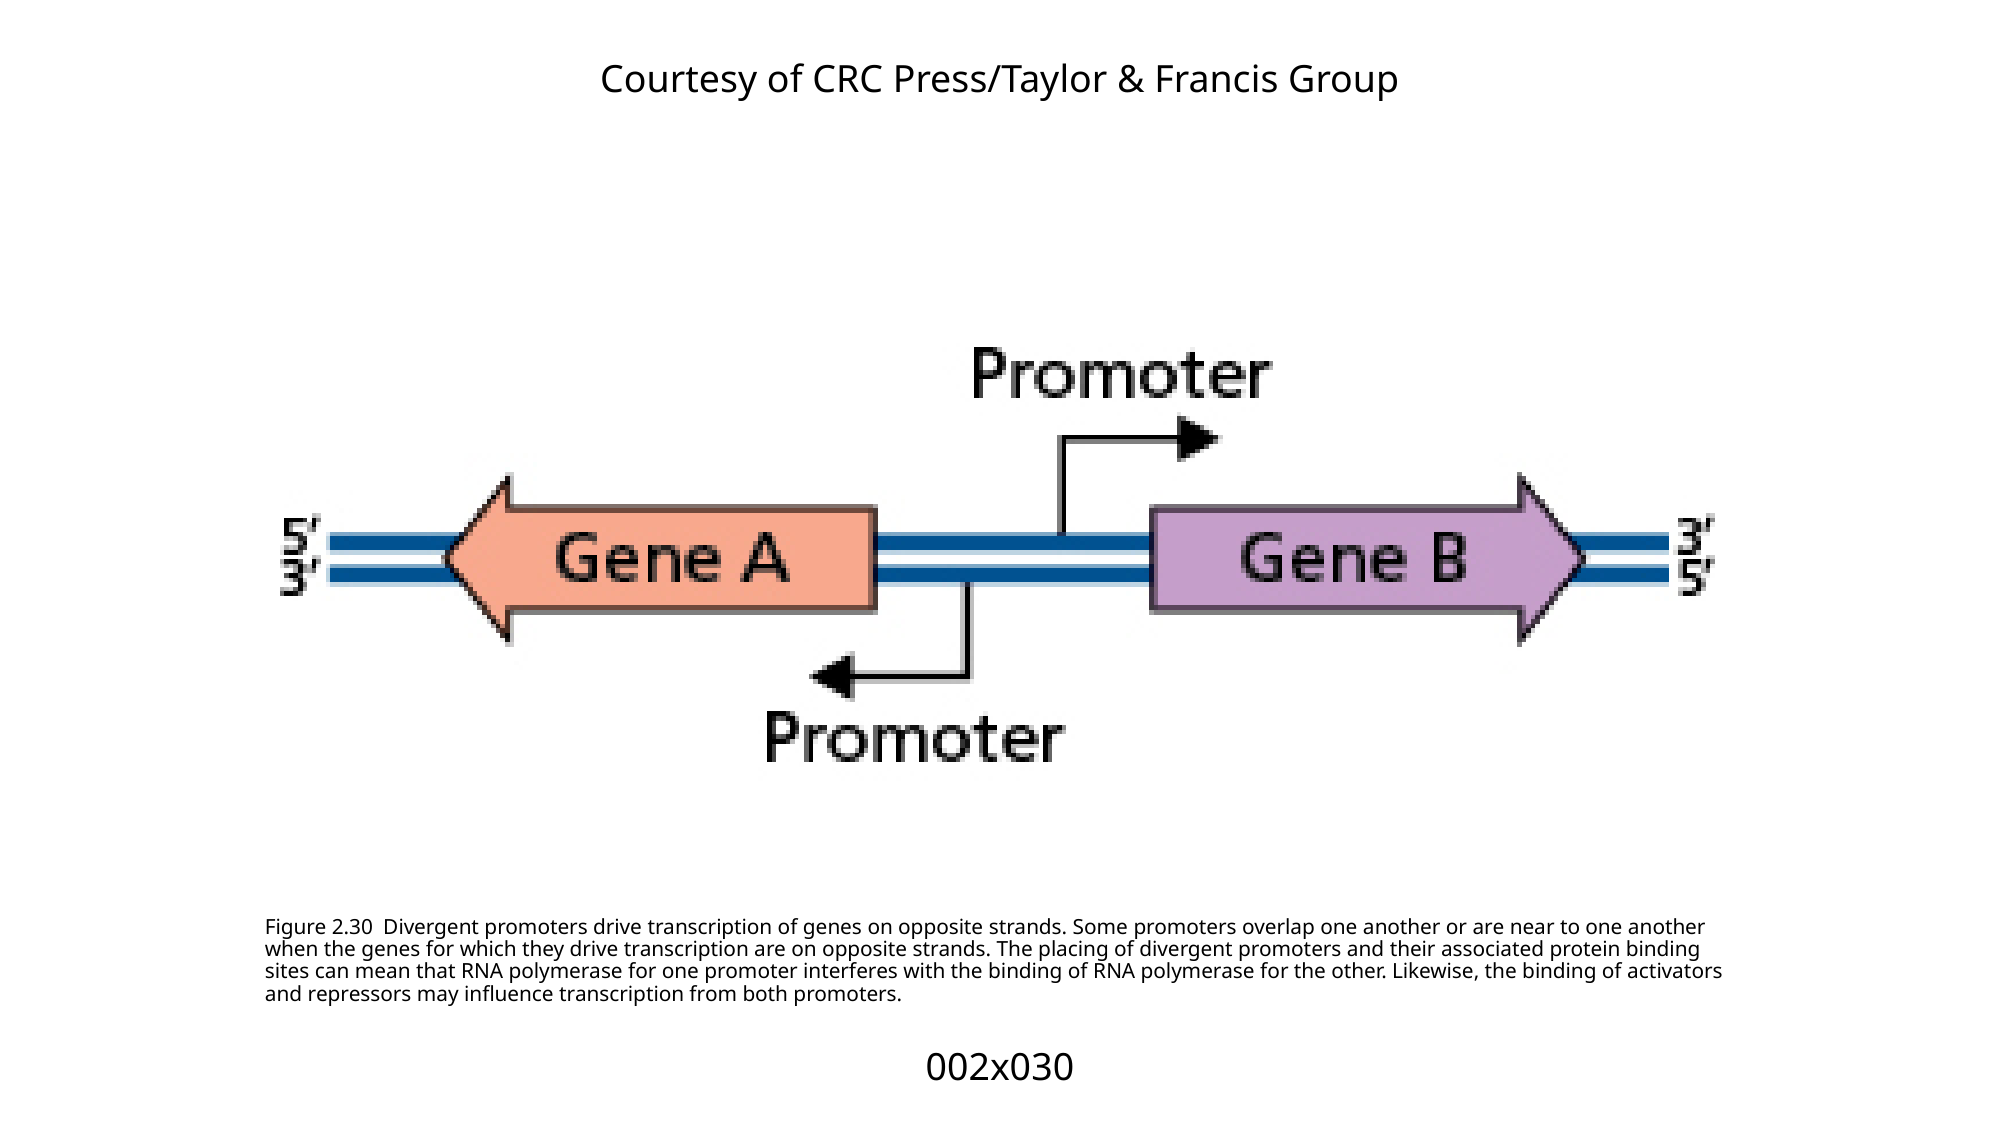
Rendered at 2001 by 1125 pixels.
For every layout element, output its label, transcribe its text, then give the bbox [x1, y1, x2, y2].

title Courtesy of CRC Press/Taylor & Francis Group [249, 25, 1750, 108]
picture [280, 343, 1720, 781]
text_box 002x030 [249, 1035, 1750, 1096]
subtitle Figure 2.30 Divergent promoters drive transcription of genes on opposite strands. Some promoters overlap one another or are near to one another when the genes for which they drive transcription are on opposite strands. The placing of divergent promoters and their associated protein binding sites can mean that RNA polymerase for one promoter interferes with the binding of RNA polymerase for the other. Likewise, the binding of activators and repressors may influence transcription from both promoters. [249, 908, 1750, 1035]
